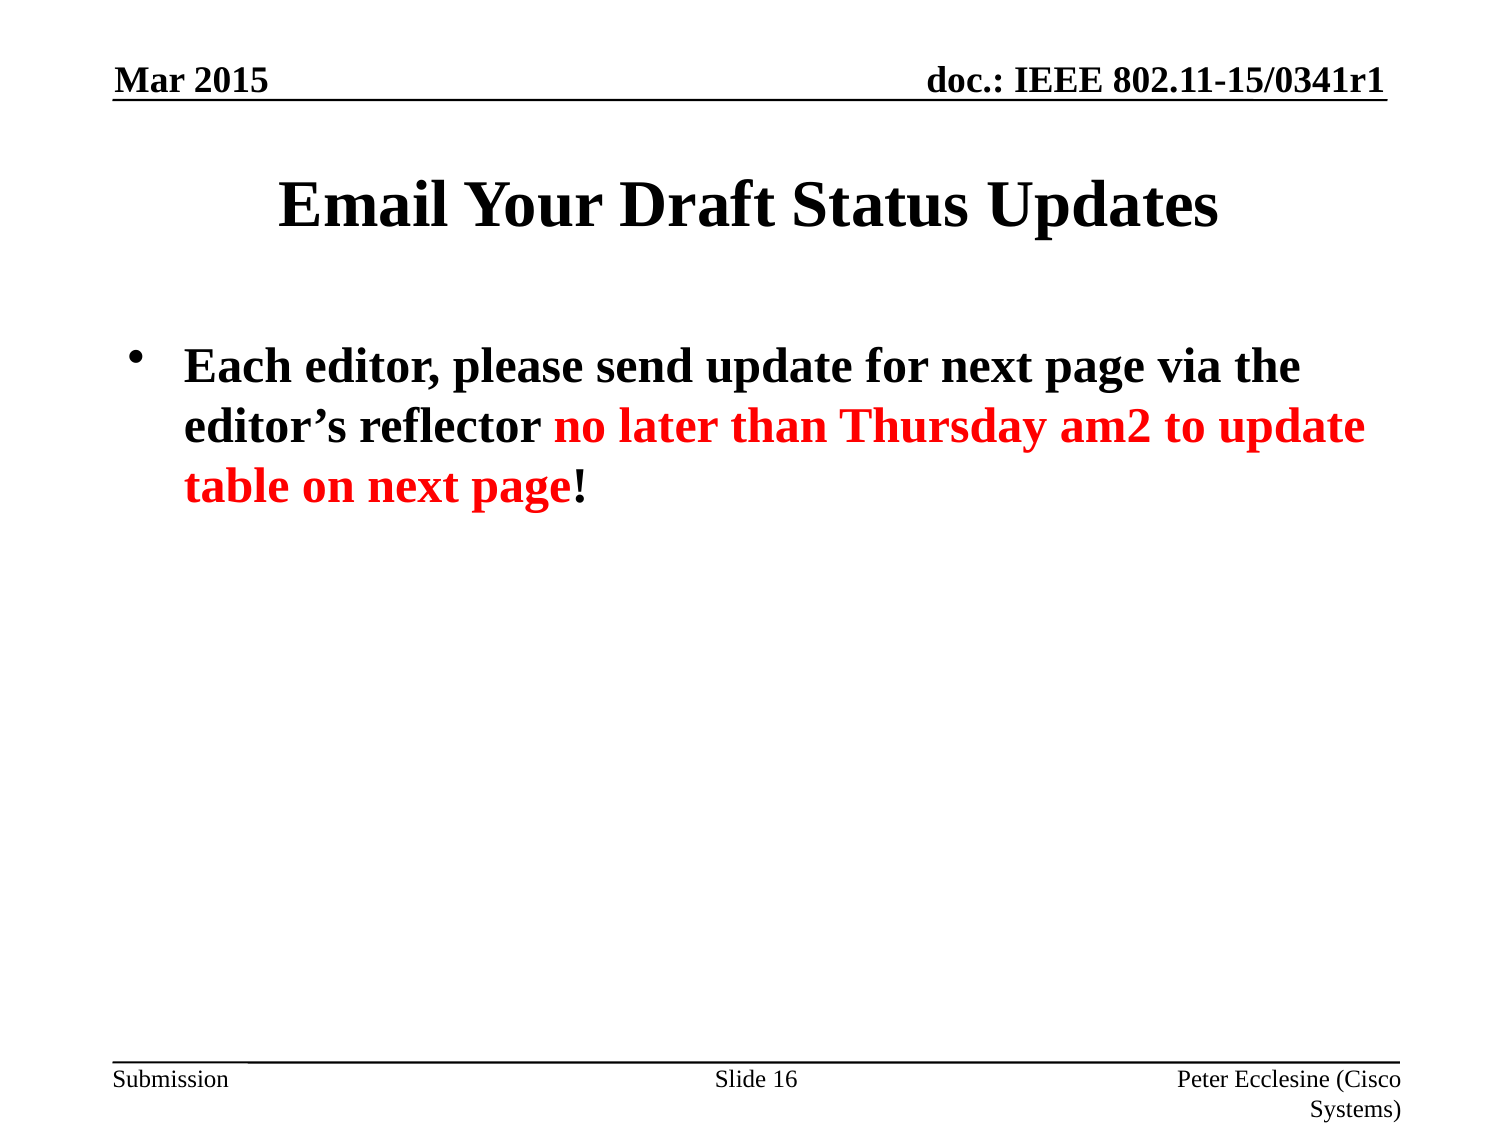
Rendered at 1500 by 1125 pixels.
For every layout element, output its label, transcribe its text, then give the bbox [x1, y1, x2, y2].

list Each editor, please send update for next page via the editor’s reflector no later than Thursday am2 to update table on next page! [112, 324, 1388, 1001]
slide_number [114, 54, 272, 101]
slide_number Slide 16 [714, 1061, 798, 1093]
title Email Your Draft Status Updates [112, 112, 1388, 288]
footer Peter Ecclesine (Cisco Systems) [1164, 1061, 1402, 1093]
